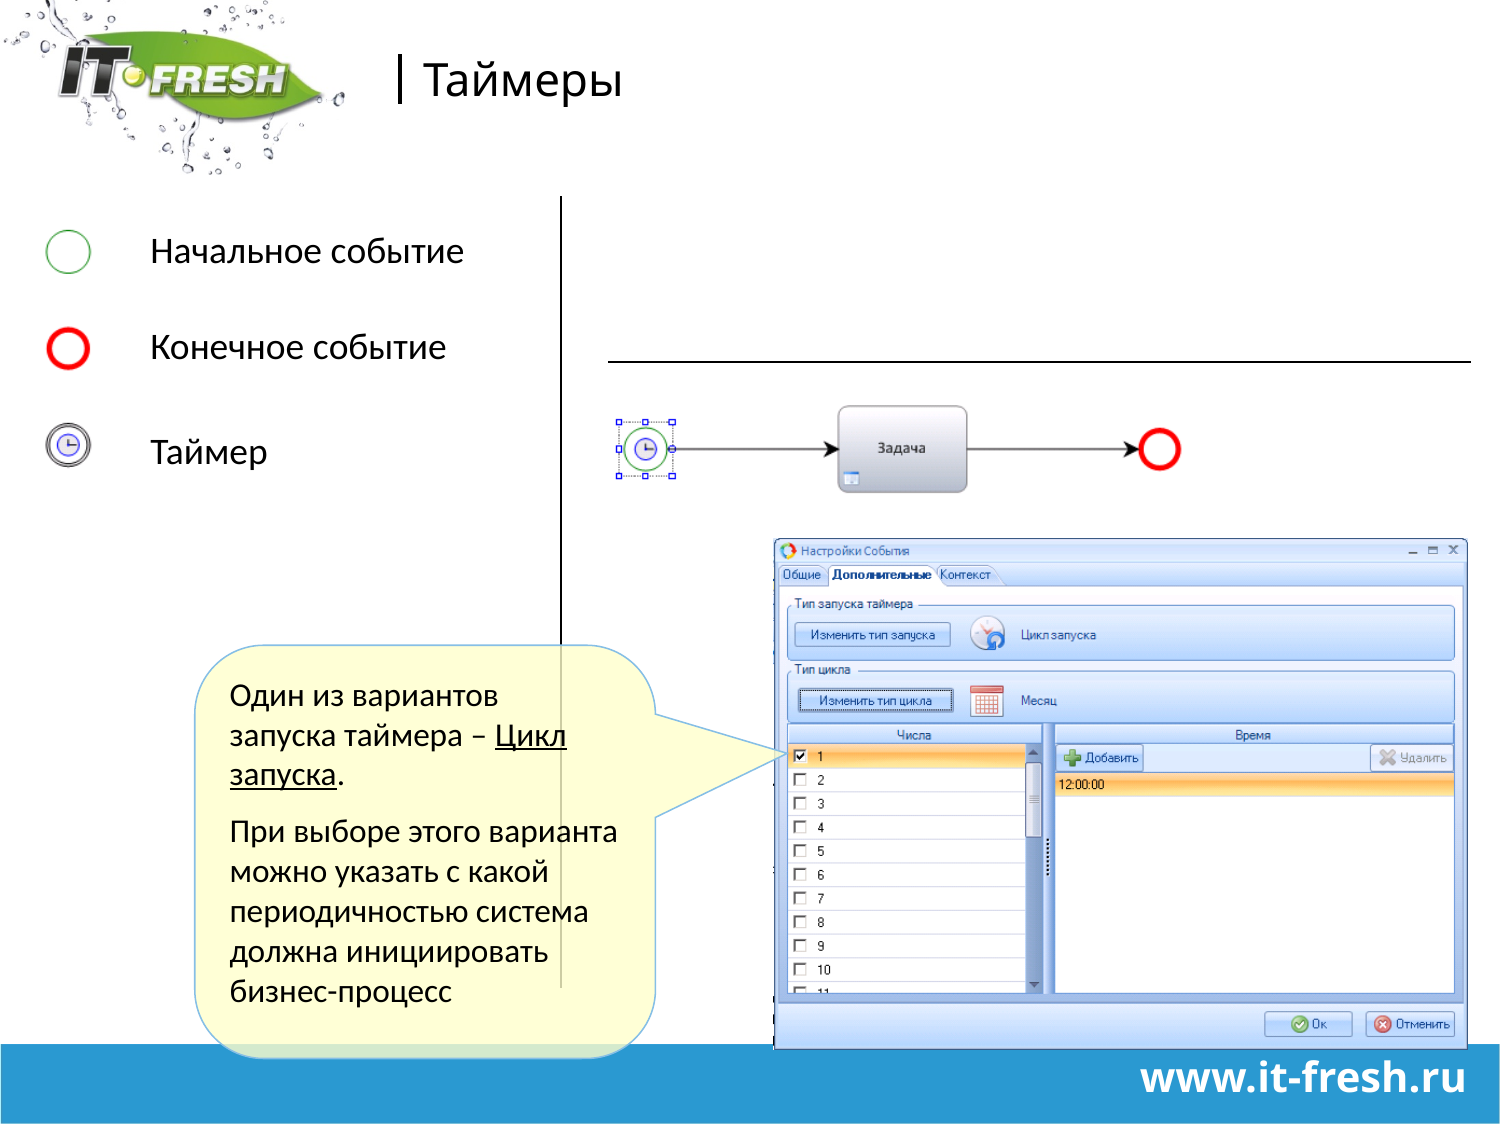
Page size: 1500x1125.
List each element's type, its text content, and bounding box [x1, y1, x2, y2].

picture [398, 54, 402, 104]
picture [0, 538, 1500, 1124]
text_box Один из вариантов запуска таймера – Цикл запуска. При выборе этого варианта можно указать с какой периодичностью система должна инициировать бизнес-процесс [194, 645, 768, 1042]
text_box Начальное событие [135, 218, 550, 279]
text_box Таймеры [408, 42, 639, 113]
text_box Таймер [135, 419, 550, 479]
picture [596, 384, 1225, 528]
picture [0, 0, 352, 177]
text_box Конечное событие [135, 314, 550, 374]
picture [24, 215, 113, 492]
